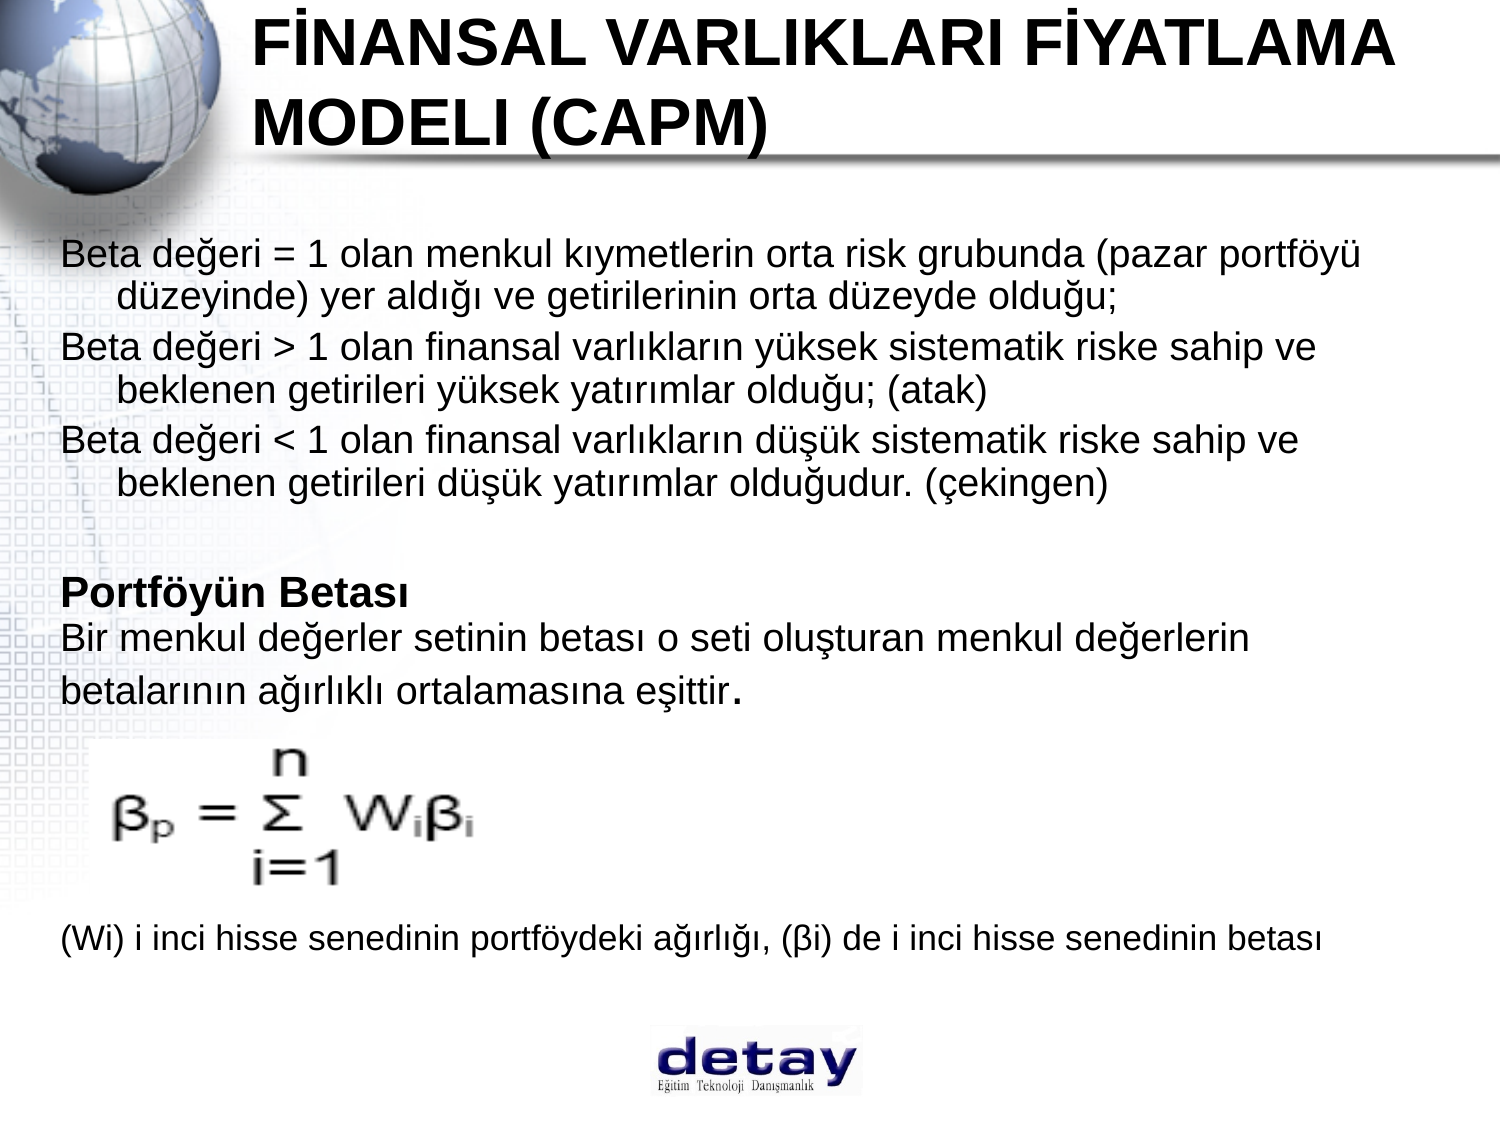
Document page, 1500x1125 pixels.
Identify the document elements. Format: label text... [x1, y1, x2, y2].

title FİNANSAL VARLIKLARI FİYATLAMA MODELI (CAPM) [236, 10, 1476, 148]
list Beta değeri = 1 olan menkul kıymetlerin orta risk grubunda (pazar portföyü düzeyinde) yer aldığı ve getirilerinin orta düzeyde olduğu; Beta değeri > 1 olan finansal varlıkların yüksek sistematik riske sahip ve beklenen getirileri yüksek yatırımlar olduğu; (atak) Beta değeri < 1 olan finansal varlıkların düşük sistematik riske sahip ve beklenen getirileri düşük yatırımlar olduğudur. (çekingen) Portföyün Betası Bir menkul değerler setinin betası o seti oluşturan menkul değerlerin betalarının ağırlıklı ortalamasına eşittir. (Wi) i inci hisse senedinin portföydeki ağırlığı, (βi) de i inci hisse senedinin betası [44, 225, 1465, 1001]
picture [0, 0, 1500, 1125]
